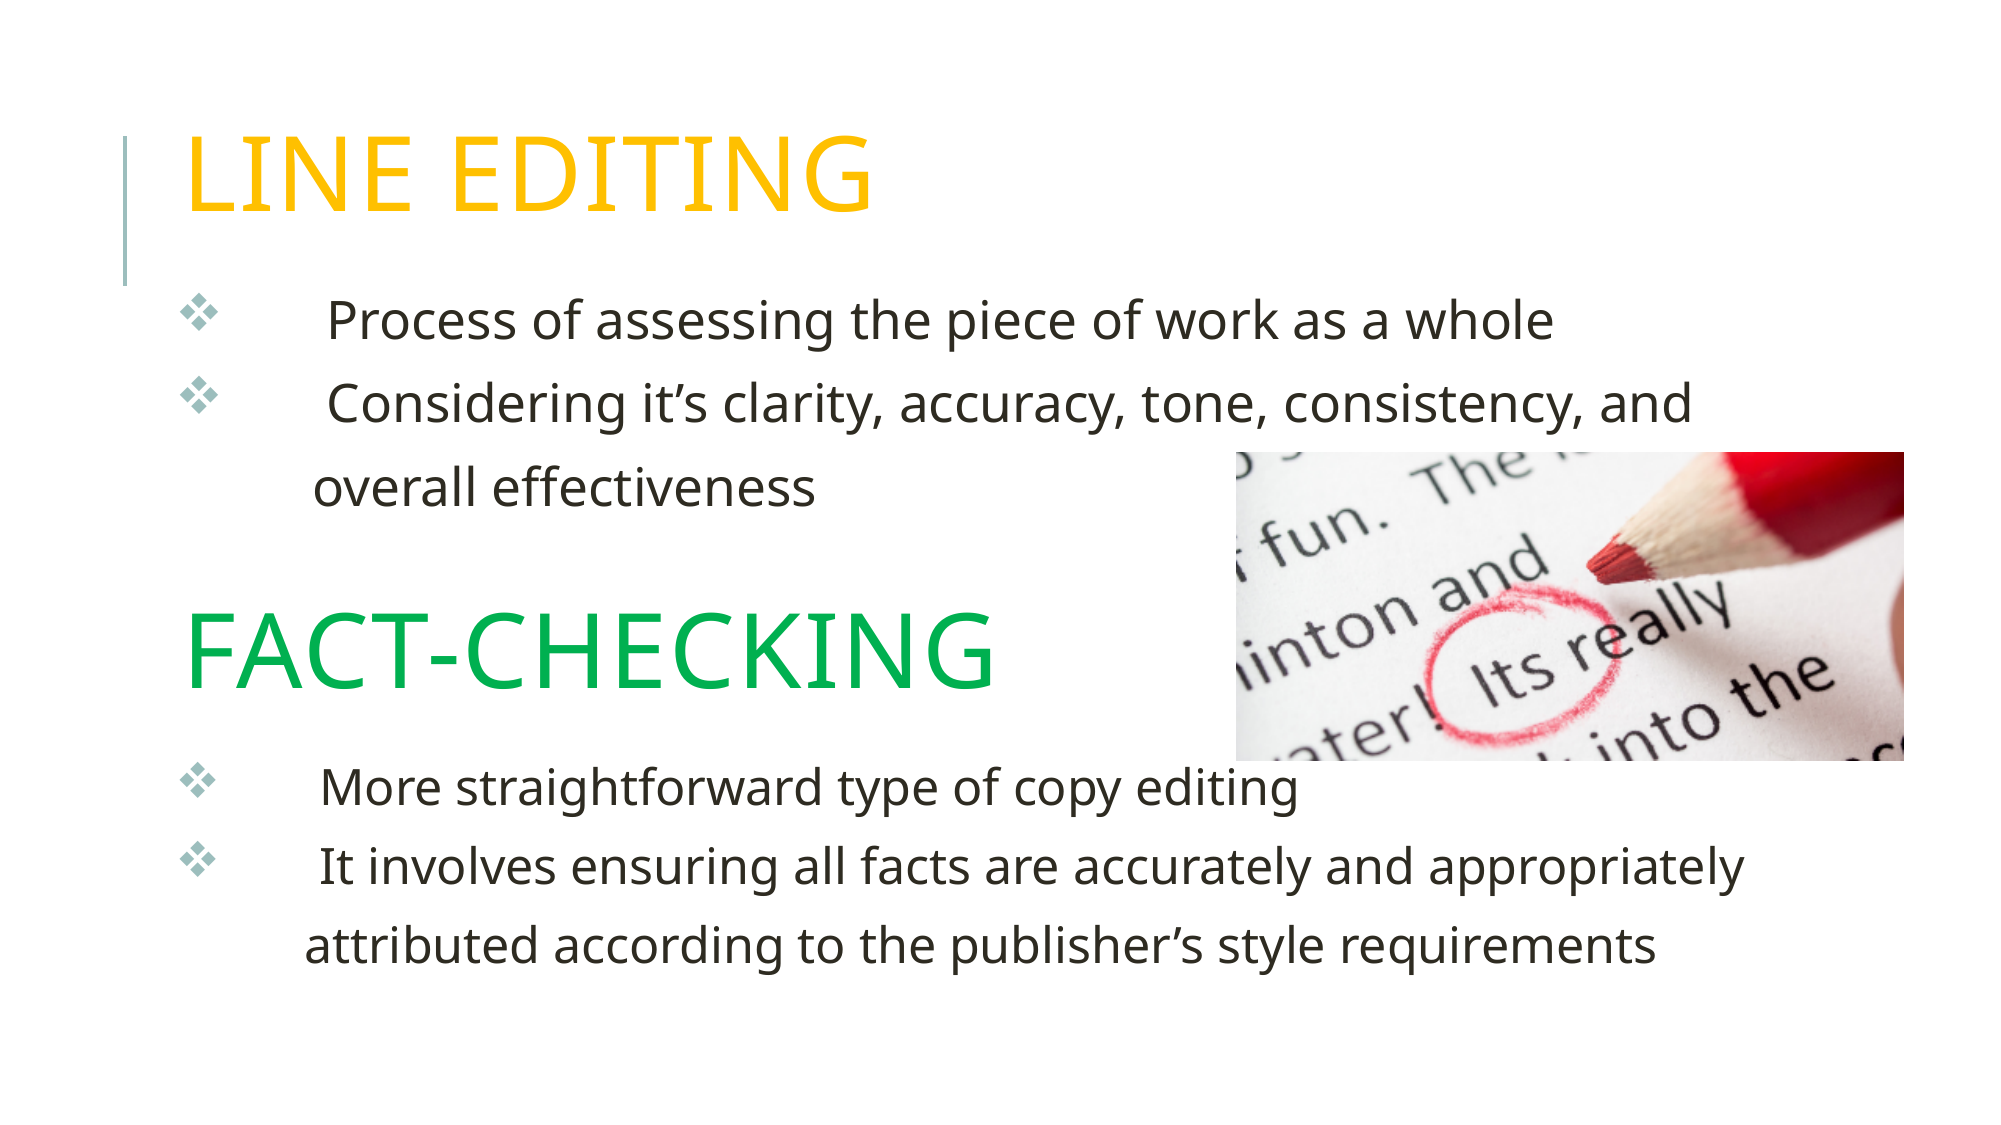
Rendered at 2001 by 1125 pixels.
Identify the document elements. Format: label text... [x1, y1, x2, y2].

picture [1236, 452, 1904, 761]
list Process of assessing the piece of work as a whole Considering it’s clarity, accuracy, tone, consistency, and overall effectiveness [168, 285, 1763, 563]
text_box More straightforward type of copy editing It involves ensuring all facts are accurately and appropriately attributed according to the publisher’s style requirements [167, 754, 1780, 1050]
text_box Fact-Checking [167, 582, 1229, 736]
title Line Editing [168, 96, 1763, 267]
